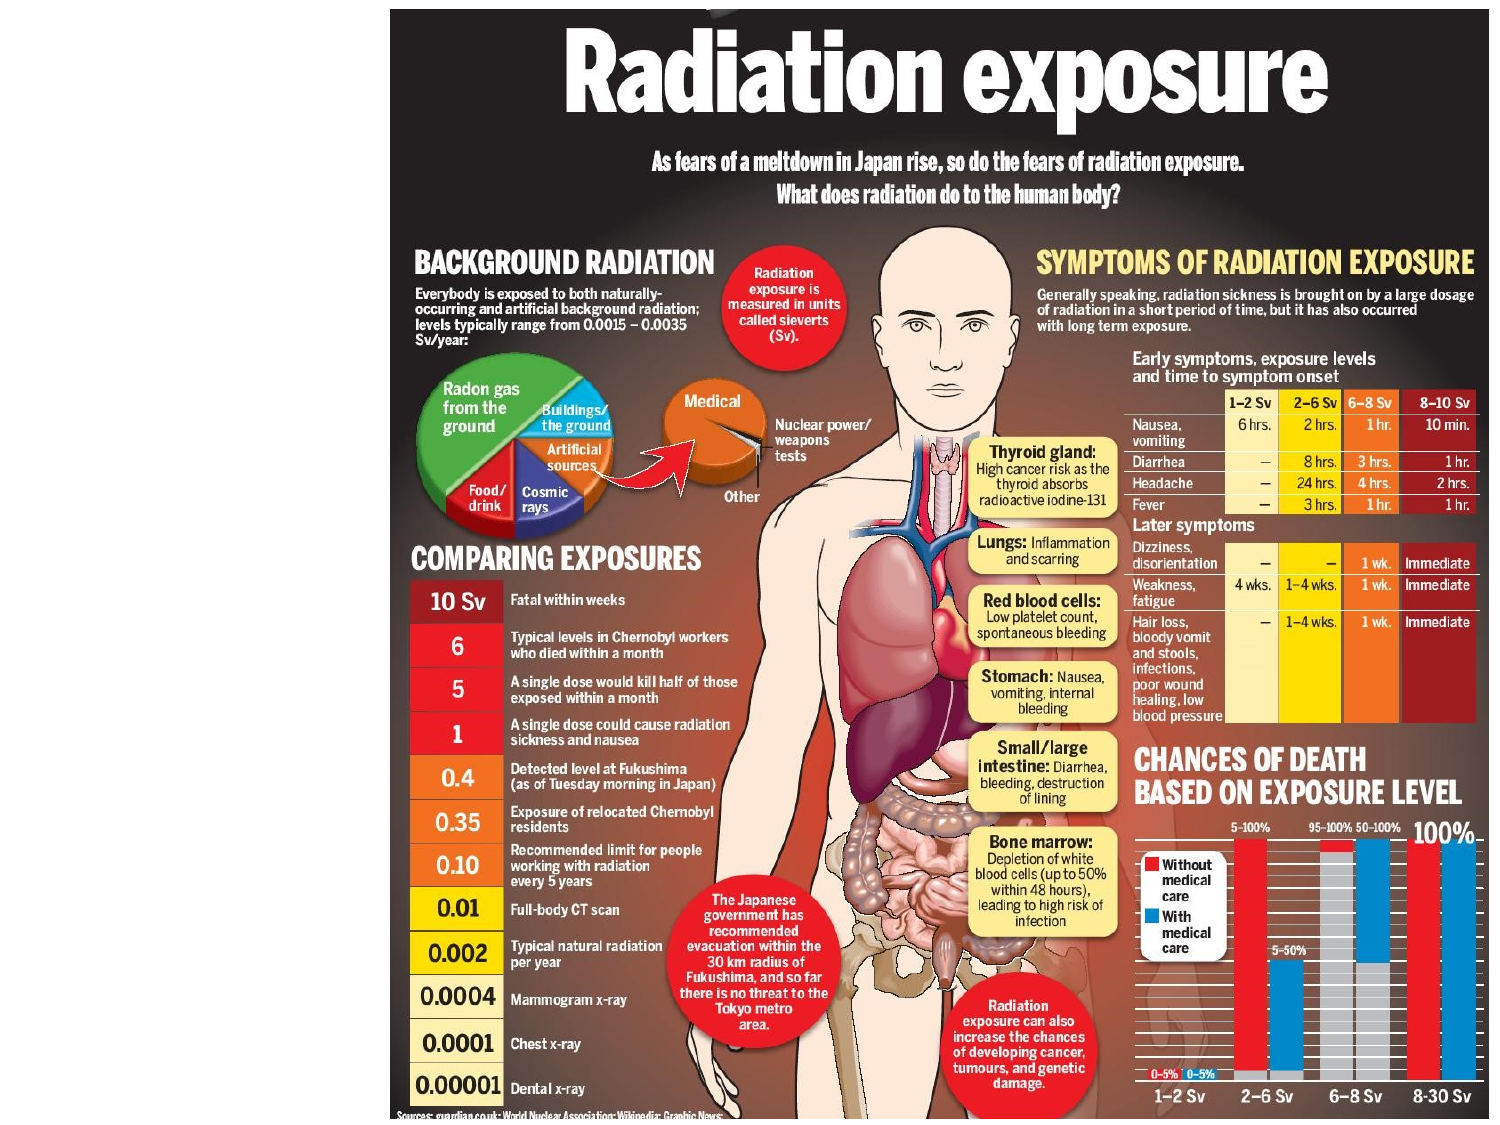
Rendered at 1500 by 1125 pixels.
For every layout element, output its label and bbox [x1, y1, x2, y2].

picture [390, 9, 1489, 1119]
